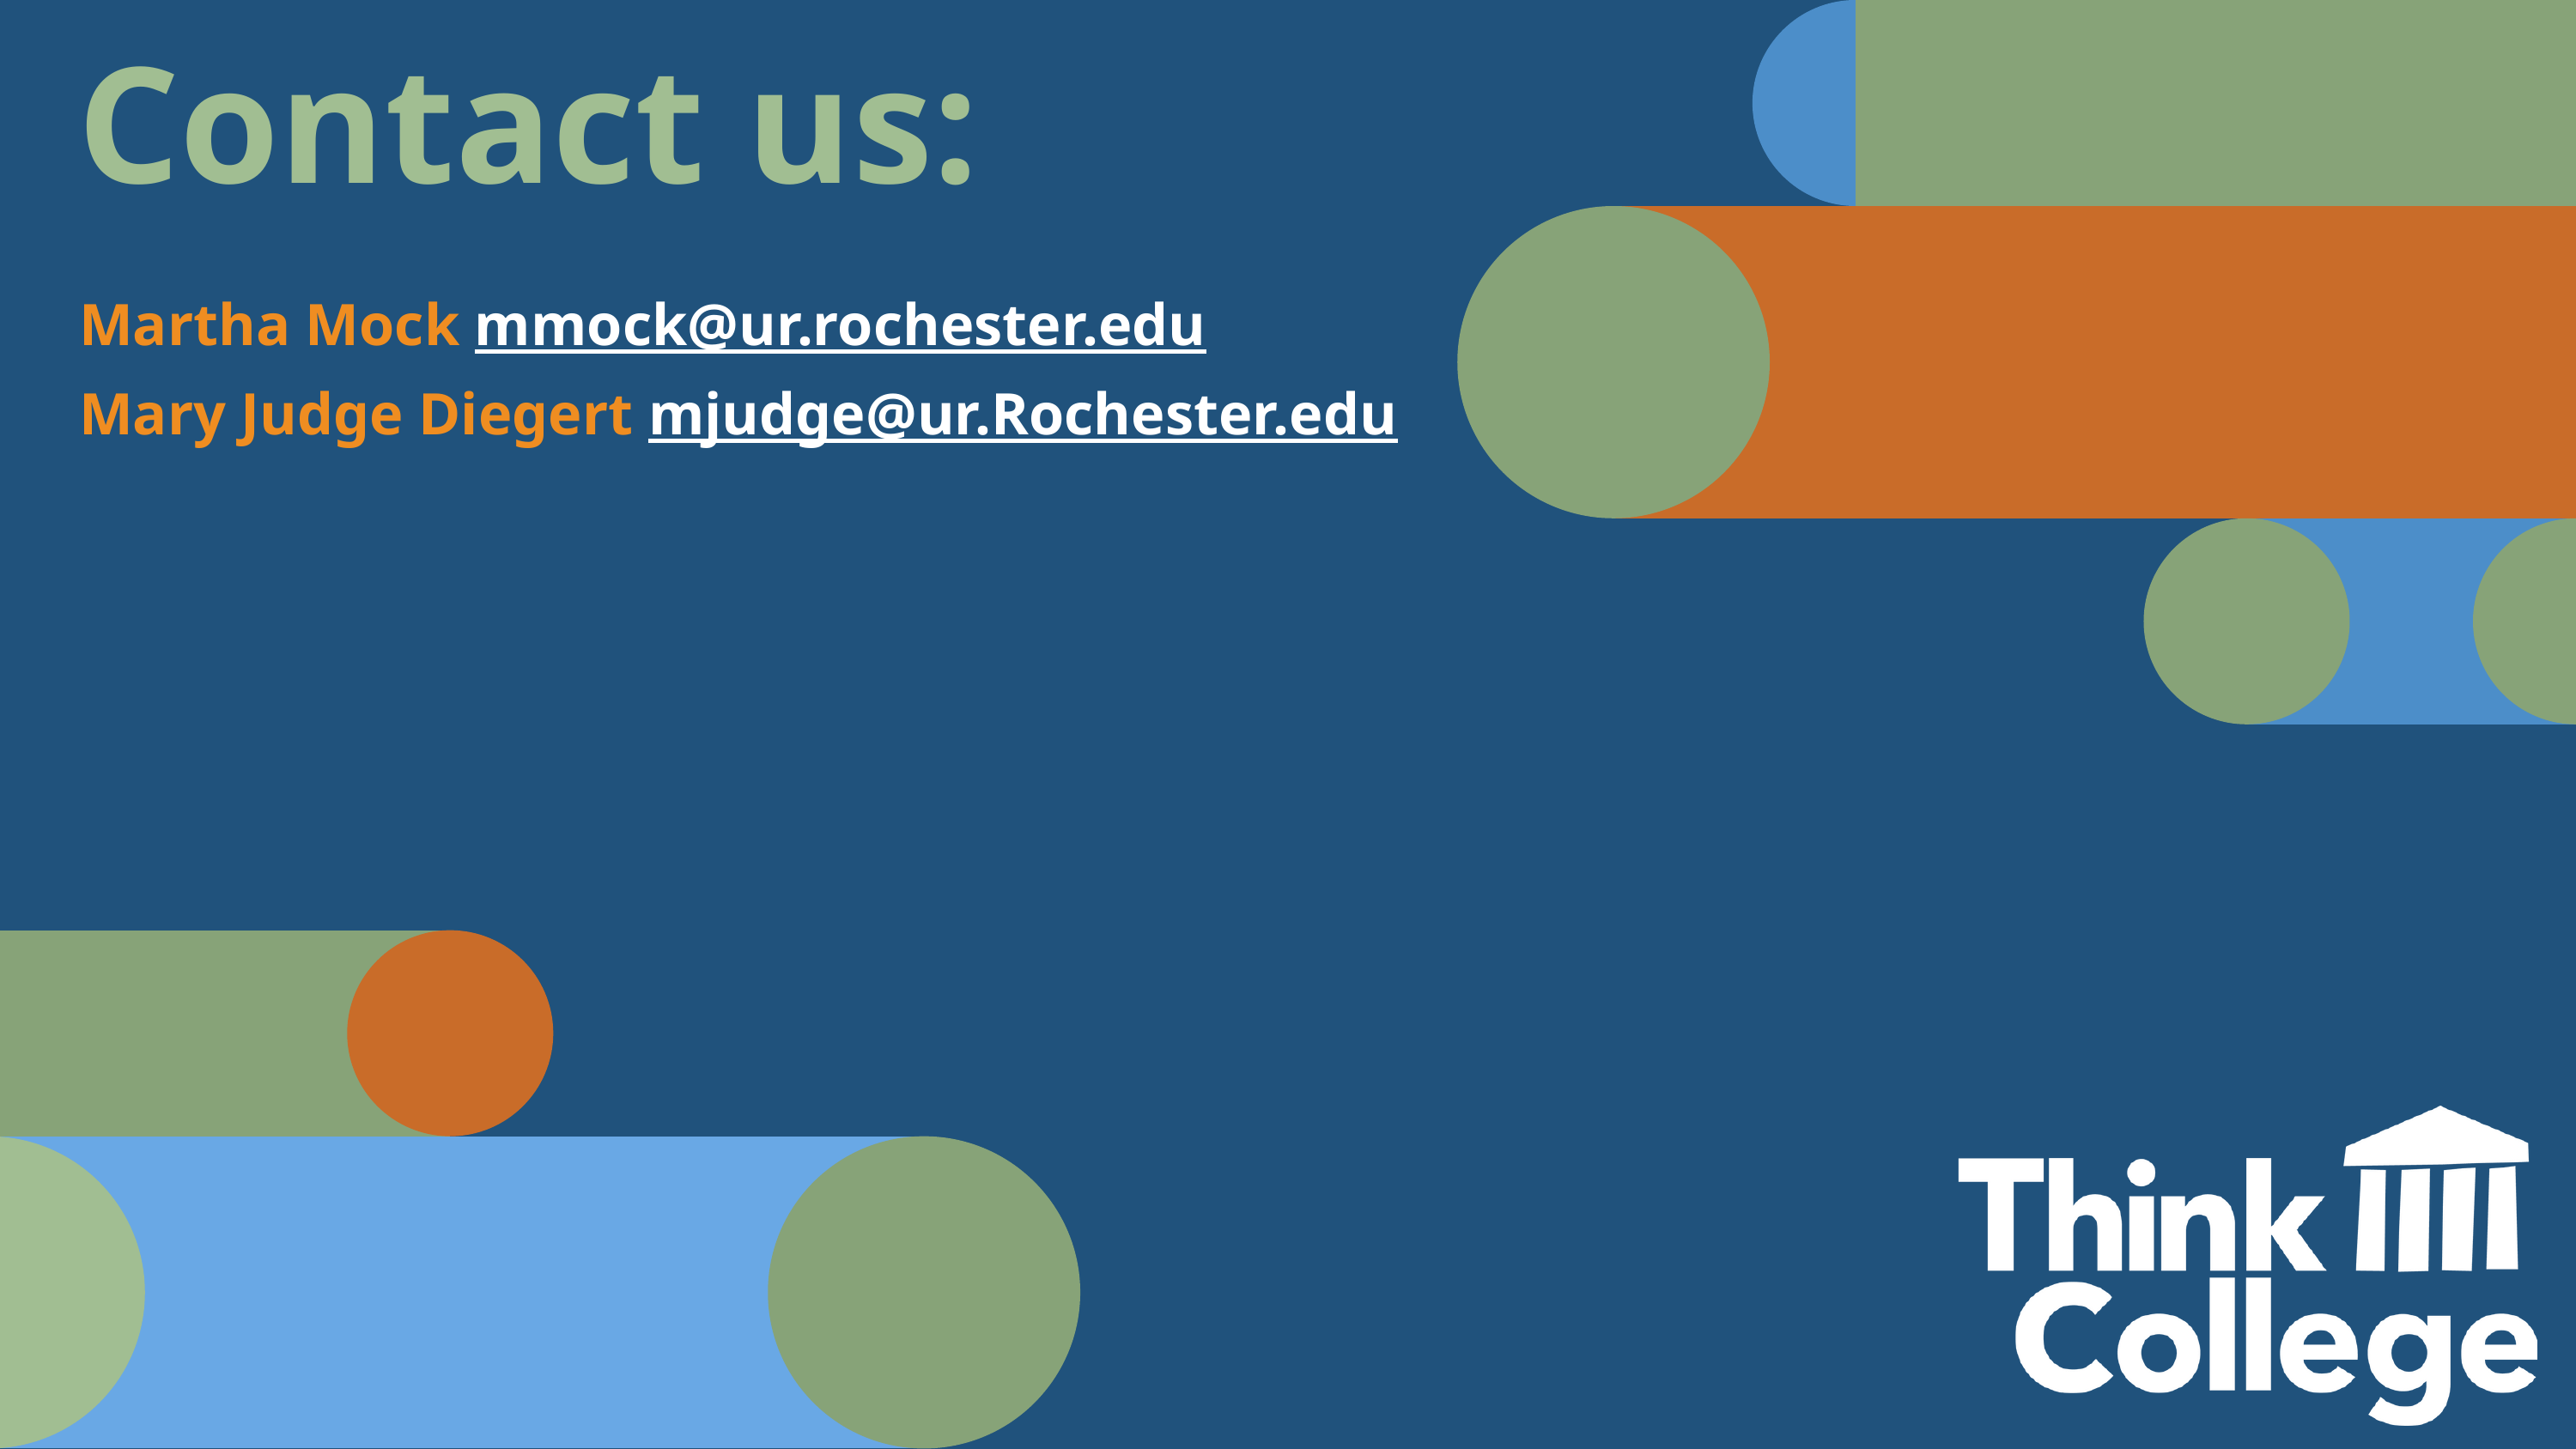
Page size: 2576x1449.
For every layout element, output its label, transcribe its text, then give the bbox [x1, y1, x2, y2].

title Contact us: [64, 39, 1224, 200]
text_box [1958, 1106, 2537, 1426]
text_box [1456, 0, 2576, 724]
list Martha Mock mmock@ur.rochester.edu Mary Judge Diegert mjudge@ur.Rochester.edu [66, 282, 1449, 919]
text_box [0, 930, 1081, 1449]
